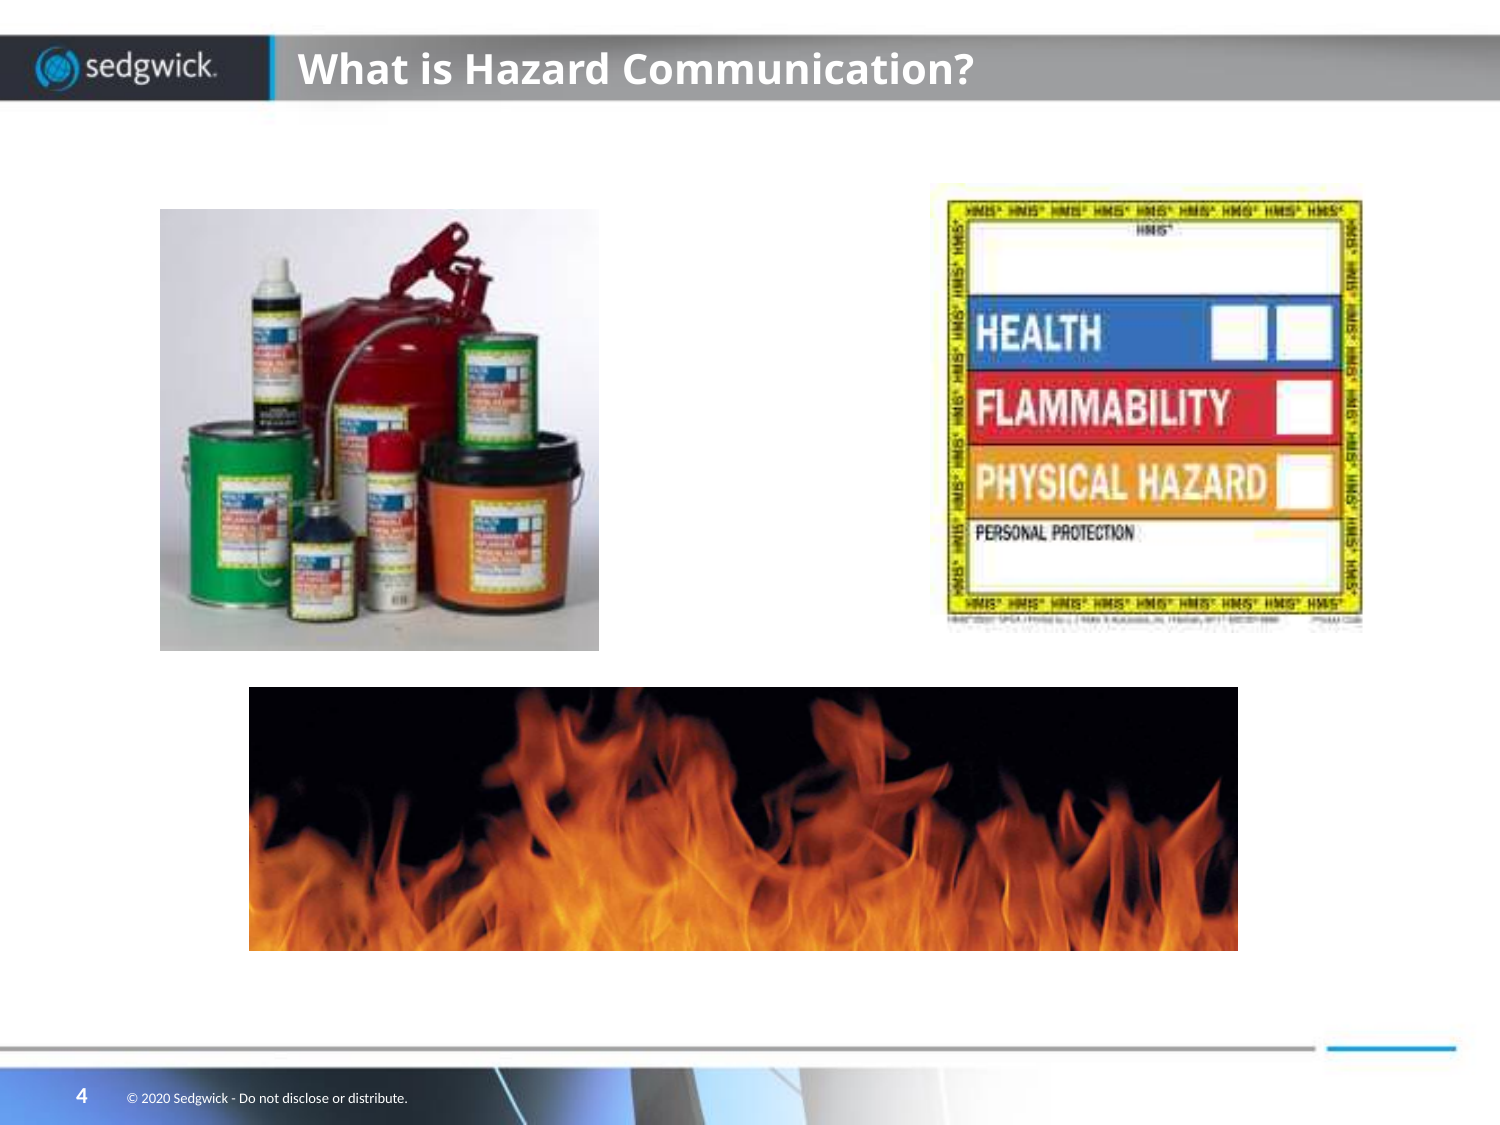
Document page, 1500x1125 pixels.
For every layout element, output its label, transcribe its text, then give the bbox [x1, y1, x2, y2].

title What is Hazard Communication? [283, 35, 1500, 101]
picture [0, 0, 1500, 1125]
